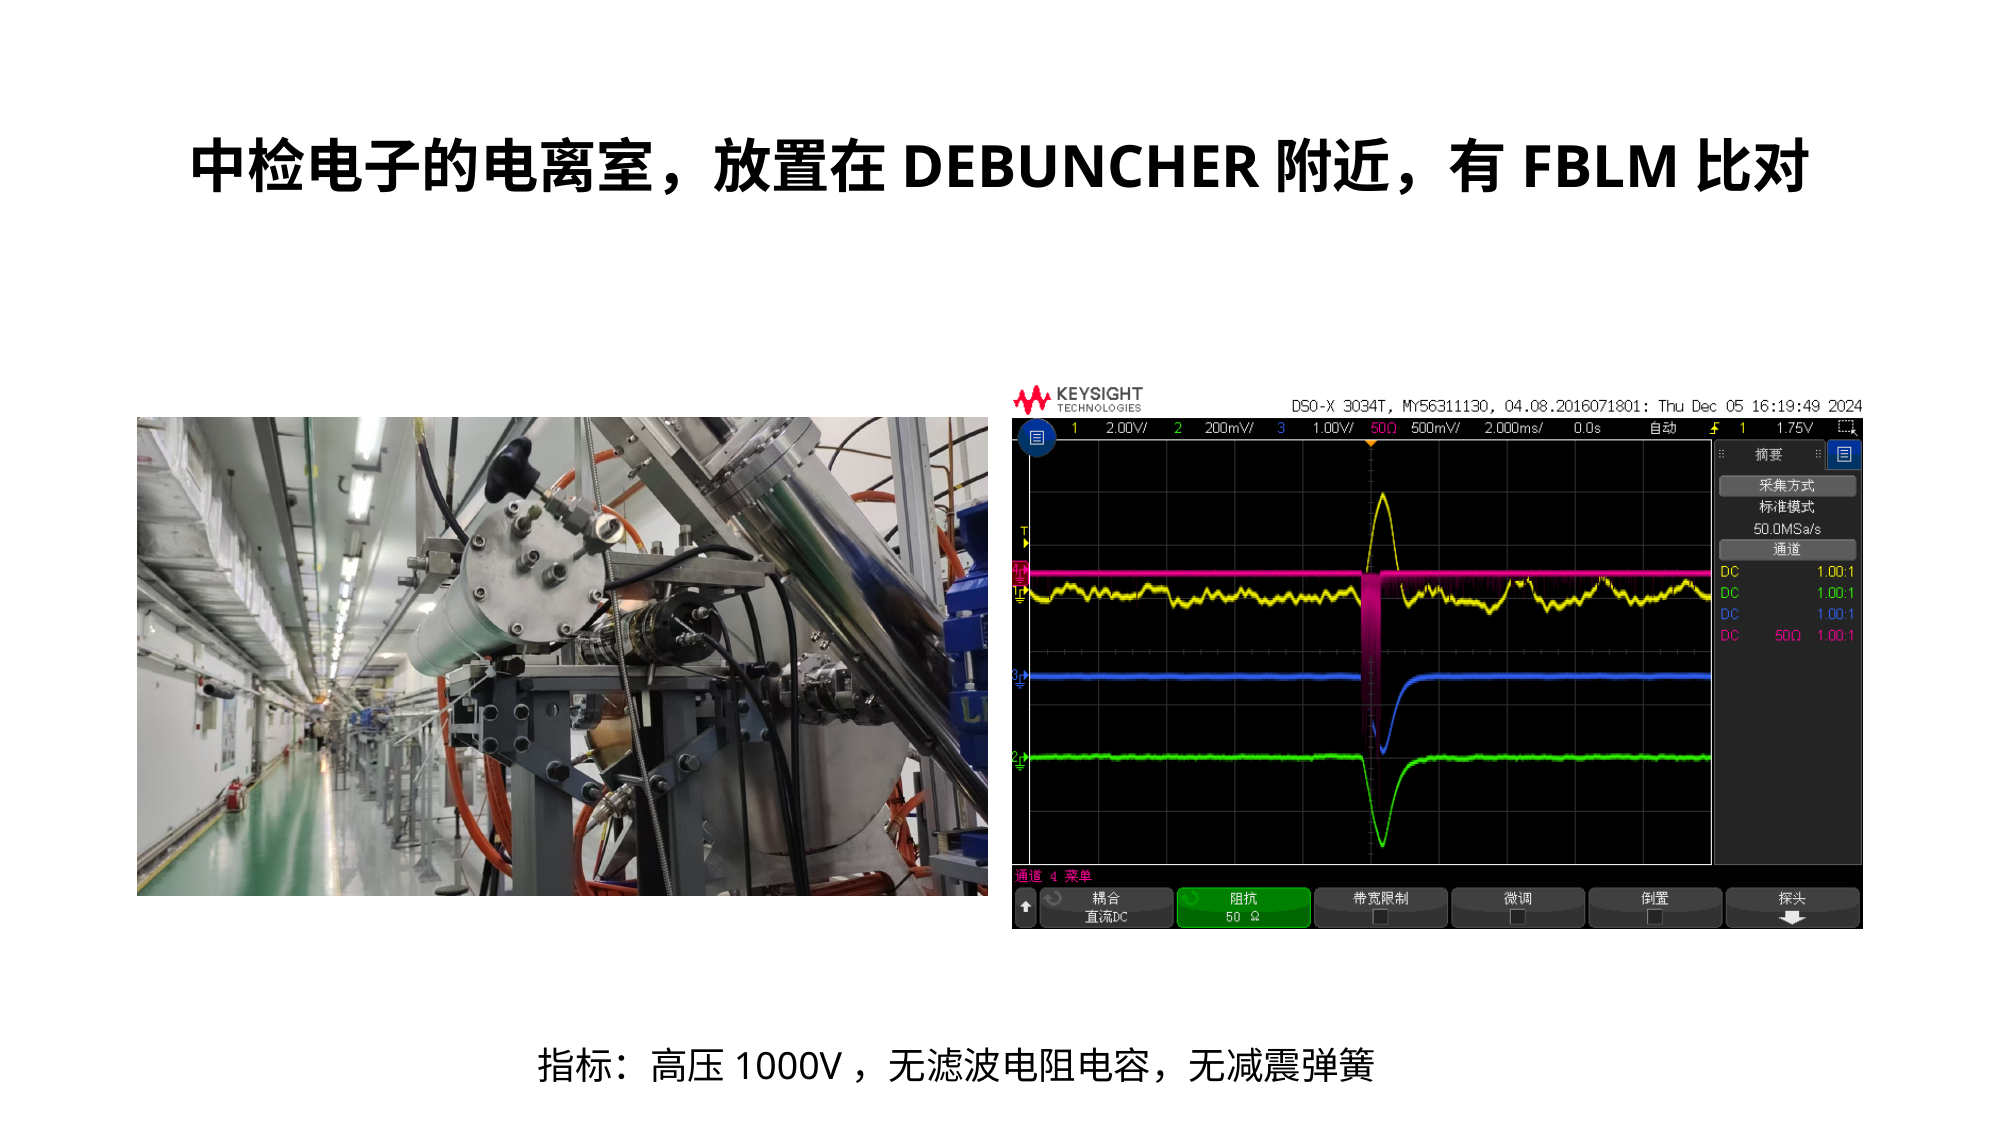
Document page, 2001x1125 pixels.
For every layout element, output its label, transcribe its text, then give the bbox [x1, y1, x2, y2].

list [1012, 384, 1863, 929]
title 中检电子的电离室，放置在DEBUNCHER附近，有FBLM比对 [137, 59, 1863, 278]
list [137, 417, 988, 896]
text_box 指标：高压1000V，无滤波电阻电容，无减震弹簧 [427, 1034, 1487, 1095]
